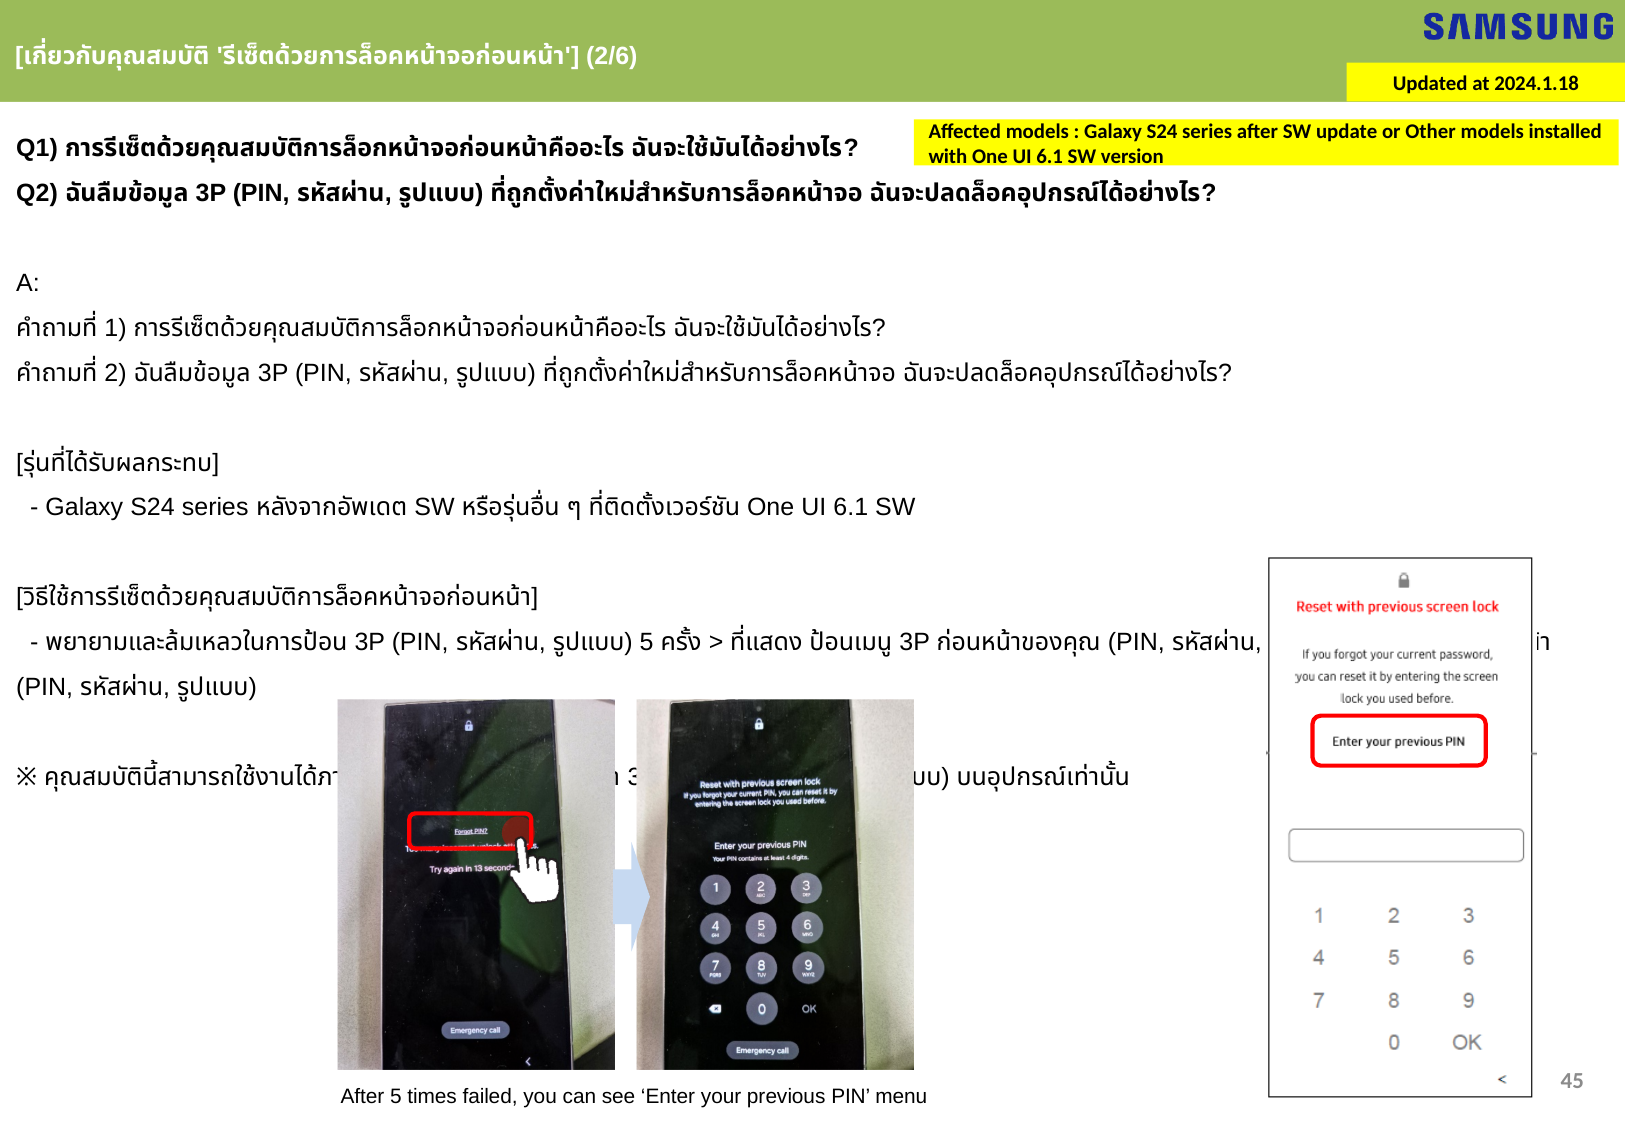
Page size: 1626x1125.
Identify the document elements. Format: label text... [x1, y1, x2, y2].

text_box Q1) การรีเซ็ตด้วยคุณสมบัติการล็อกหน้าจอก่อนหน้าคืออะไร ฉันจะใช้มันได้อย่างไร? Q2) ฉันลืมข้อมูล 3P (PIN, รหัสผ่าน, รูปแบบ) ที่ถูกตั้งค่าใหม่สำหรับการล็อคหน้าจอ ฉันจะปลดล็อคอุปกรณ์ได้อย่างไร? A: คำถามที่ 1) การรีเซ็ตด้วยคุณสมบัติการล็อกหน้าจอก่อนหน้าคืออะไร ฉันจะใช้มันได้อย่างไร? คำถามที่ 2) ฉันลืมข้อมูล 3P (PIN, รหัสผ่าน, รูปแบบ) ที่ถูกตั้งค่าใหม่สำหรับการล็อคหน้าจอ ฉันจะปลดล็อคอุปกรณ์ได้อย่างไร? [รุ่นที่ได้รับผลกระทบ] - Galaxy S24 series หลังจากอัพเดต SW หรือรุ่นอื่น ๆ ที่ติดตั้งเวอร์ชัน One UI 6.1 SW [วิธีใช้การรีเซ็ตด้วยคุณสมบัติการล็อคหน้าจอก่อนหน้า] - พยายามและล้มเหลวในการป้อน 3P (PIN, รหัสผ่าน, รูปแบบ) 5 ครั้ง > ที่แสดง ป้อนเมนู 3P ก่อนหน้าของคุณ (PIN, รหัสผ่าน, รูปแบบ) > ป้อน 3P ก่อนหน้า (PIN, รหัสผ่าน, รูปแบบ) ※ คุณสมบัตินี้สามารถใช้งานได้ภายใน 72 ชั่วโมงหลังจากตั้งค่า 3P ใหม่ (PIN, รหัสผ่าน, รูปแบบ) บนอุปกรณ์เท่านั้น [1, 109, 1619, 1101]
picture [1409, 0, 1626, 53]
text_box Updated at 2024.1.18 [1345, 61, 1625, 103]
title [เกี่ยวกับคุณสมบัติ 'รีเซ็ตด้วยการล็อคหน้าจอก่อนหน้า'] (2/6) [0, 0, 1396, 110]
text_box Affected models : Galaxy S24 series after SW update or Other models installed with One UI 6.1 SW version [912, 117, 1621, 168]
picture [1265, 554, 1537, 1101]
slide_number 45 [1543, 1058, 1600, 1101]
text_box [489, 816, 576, 912]
text_box After 5 times failed, you can see ‘Enter your previous PIN’ menu [325, 1074, 942, 1115]
picture [290, 700, 961, 1070]
